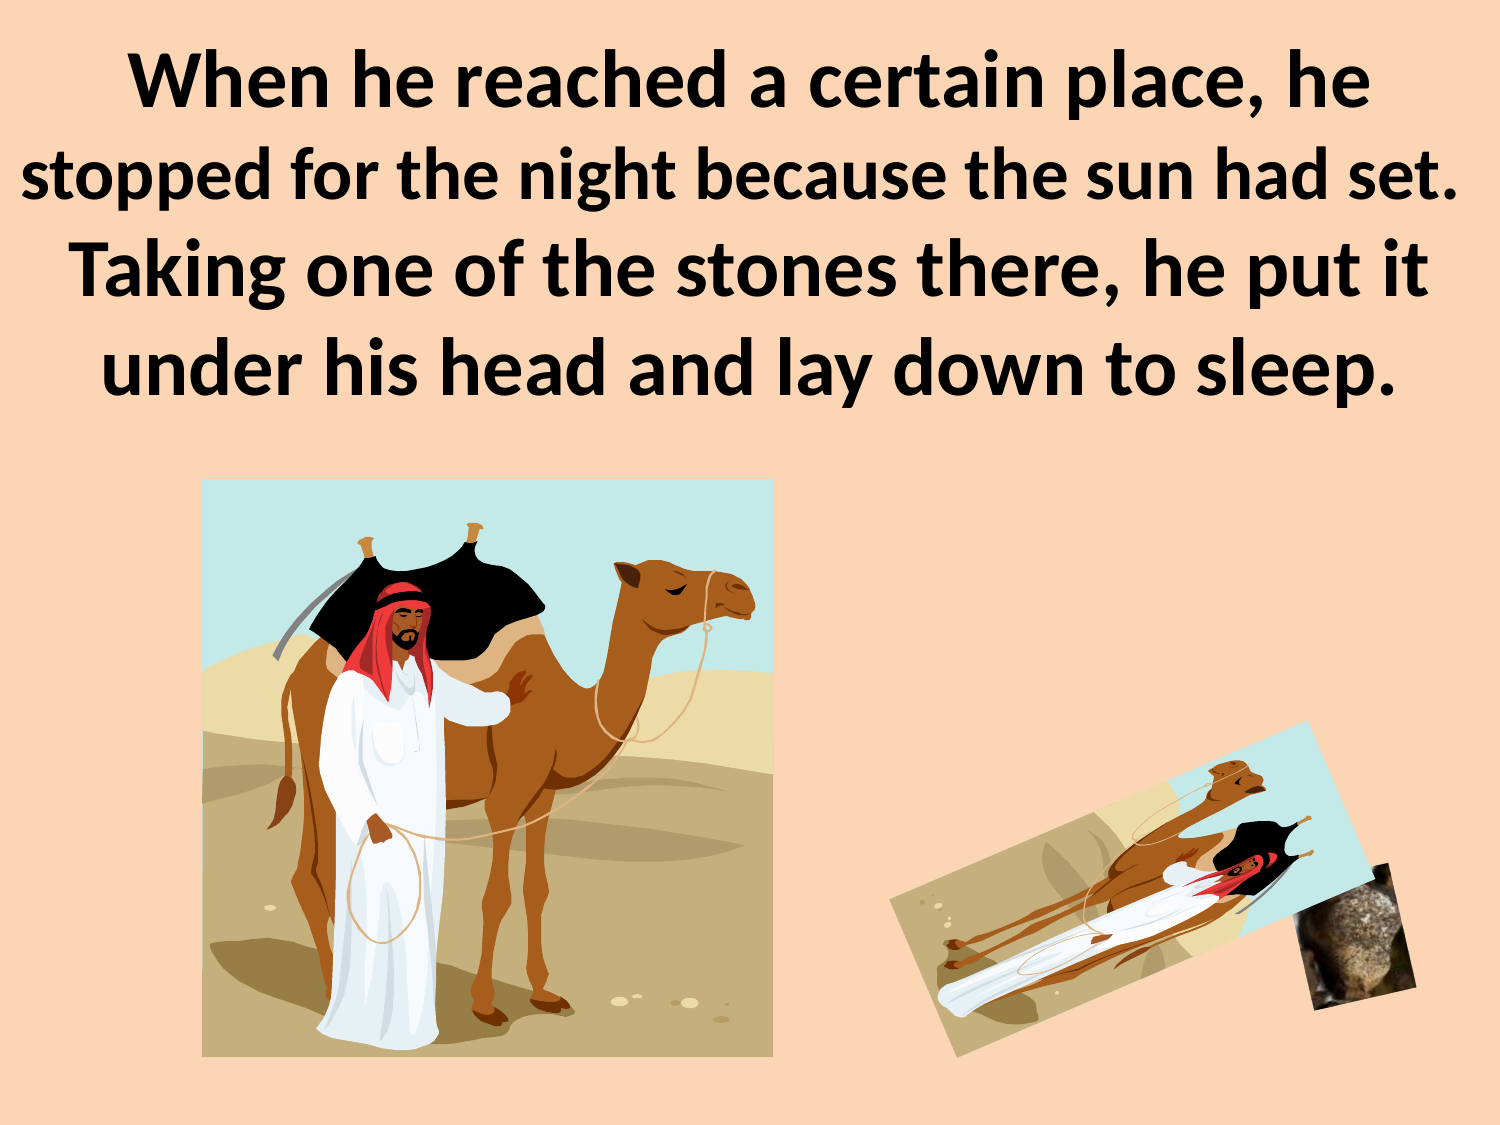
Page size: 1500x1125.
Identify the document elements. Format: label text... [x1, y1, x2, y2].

title When he reached a certain place, he stopped for the night because the sun had set. Taking one of the stones there, he put it under his head and lay down to sleep. [0, 0, 1500, 438]
picture [1286, 863, 1416, 1010]
picture [1045, 659, 1220, 1119]
picture [199, 476, 776, 1060]
